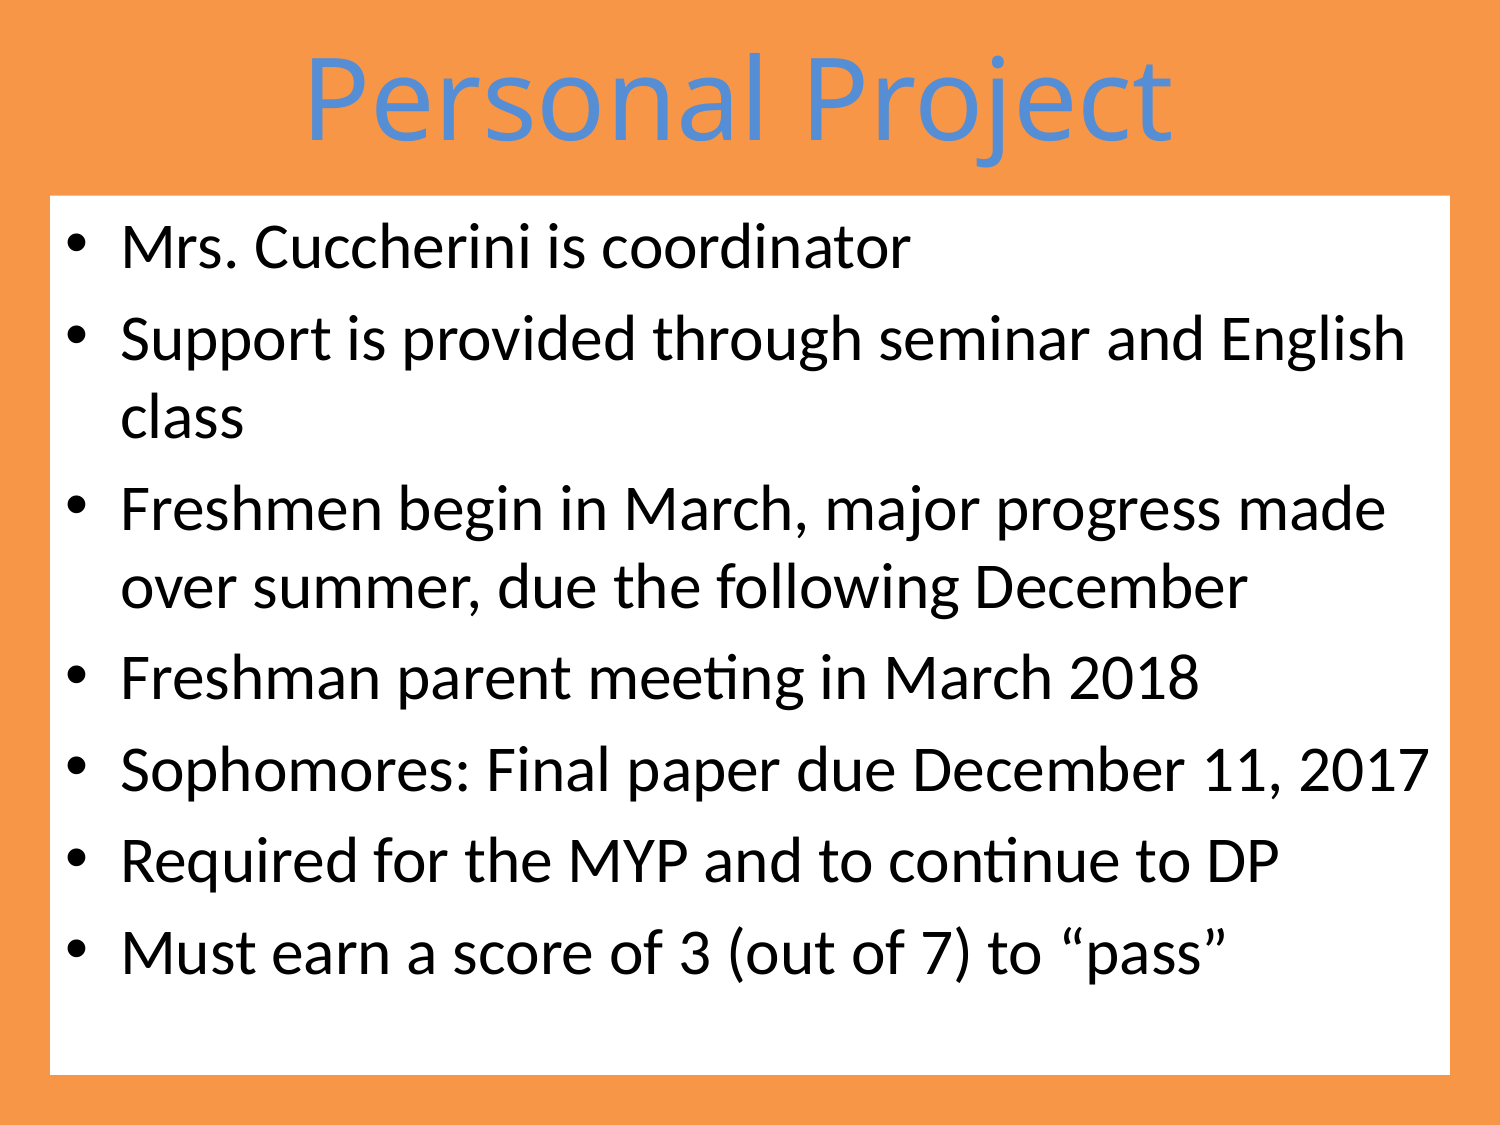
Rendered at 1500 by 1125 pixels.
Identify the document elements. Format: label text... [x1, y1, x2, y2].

title Personal Project [62, 0, 1413, 189]
list Mrs. Cuccherini is coordinator Support is provided through seminar and English class Freshmen begin in March, major progress made over summer, due the following December Freshman parent meeting in March 2018 Sophomores: Final paper due December 11, 2017 Required for the MYP and to continue to DP Must earn a score of 3 (out of 7) to “pass” [50, 195, 1450, 1075]
